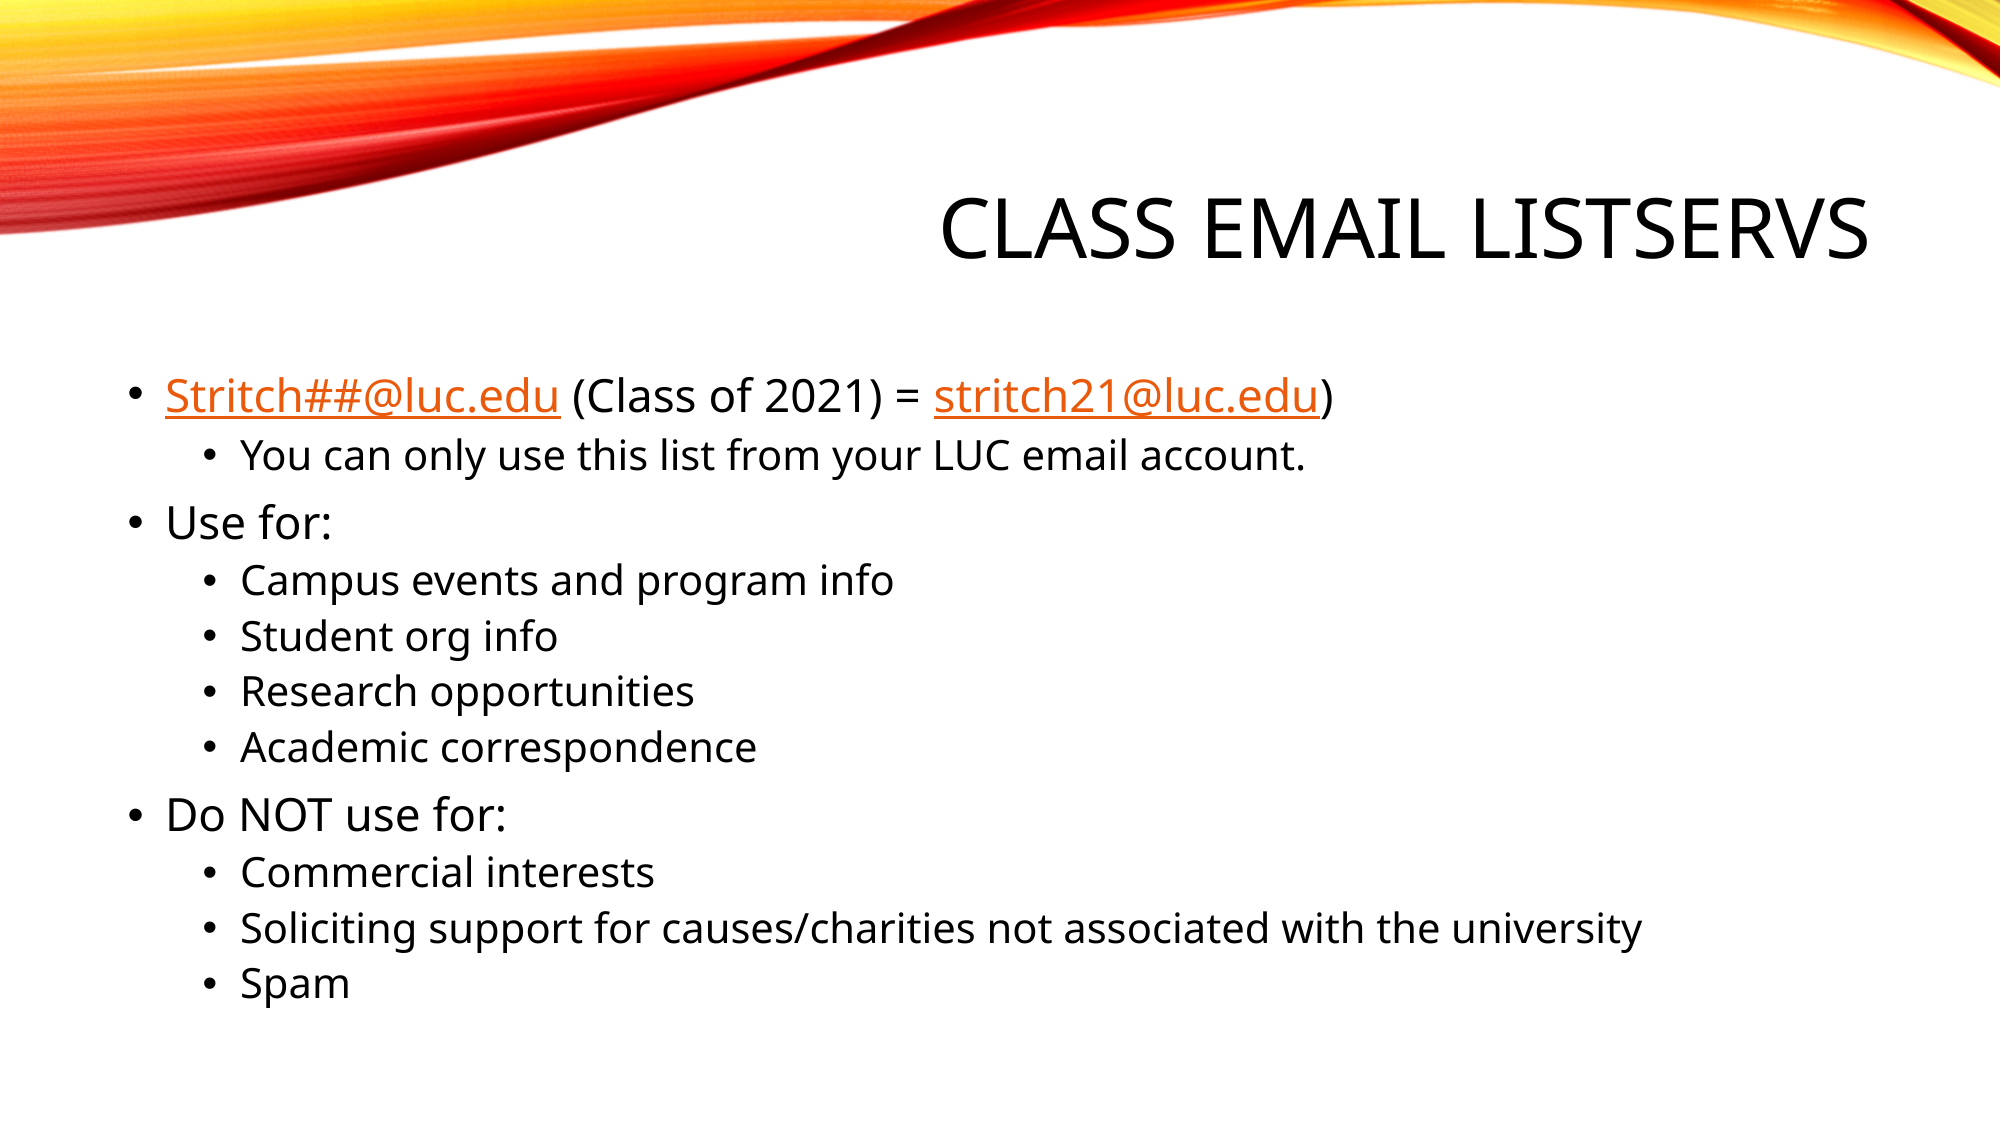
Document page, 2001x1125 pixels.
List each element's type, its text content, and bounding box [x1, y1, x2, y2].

picture [0, 0, 2000, 237]
list Stritch##@luc.edu (Class of 2021) = stritch21@luc.edu) You can only use this list from your LUC email account. Use for: Campus events and program info Student org info Research opportunities Academic correspondence Do NOT use for: Commercial interests Soliciting support for causes/charities not associated with the university Spam [112, 360, 1888, 1021]
title Class email listservs [474, 125, 1888, 338]
